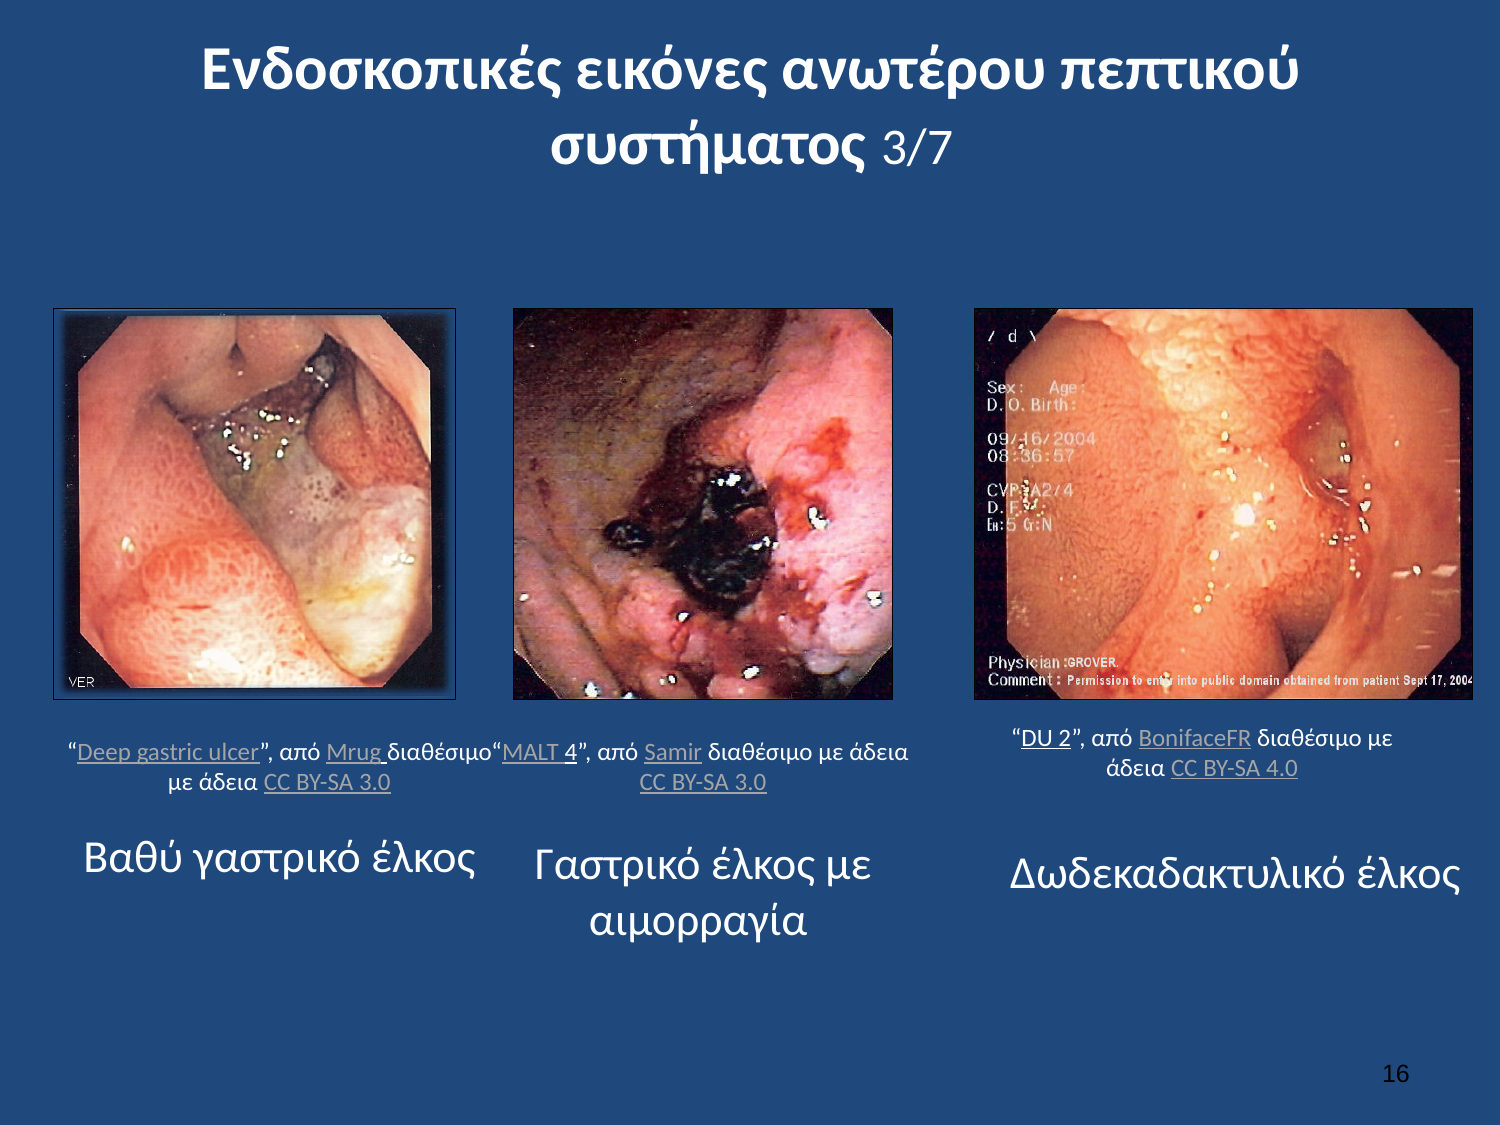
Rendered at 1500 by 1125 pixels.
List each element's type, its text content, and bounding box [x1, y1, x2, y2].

picture [513, 308, 893, 700]
text_box “MALT 4”, από Samir διαθέσιμο με άδεια CC BY-SA 3.0 [507, 728, 931, 803]
slide_number 15 [1074, 1042, 1425, 1103]
text_box Δωδεκαδακτυλικό έλκος [995, 835, 1476, 906]
title Ενδοσκοπικές εικόνες ανωτέρου πεπτικού συστήματος 3/7 [76, 19, 1427, 185]
text_box “Deep gastric ulcer”, από Mrug διαθέσιμο με άδεια CC BY-SA 3.0 [52, 728, 507, 803]
picture [52, 308, 457, 700]
picture [974, 308, 1473, 700]
text_box “DU 2”, από BonifaceFR διαθέσιμο με άδεια CC BY-SA 4.0 [974, 713, 1430, 789]
text_box Βαθύ γαστρικό έλκος [68, 819, 491, 889]
text_box Γαστρικό έλκος με αιμορραγία [503, 826, 903, 952]
